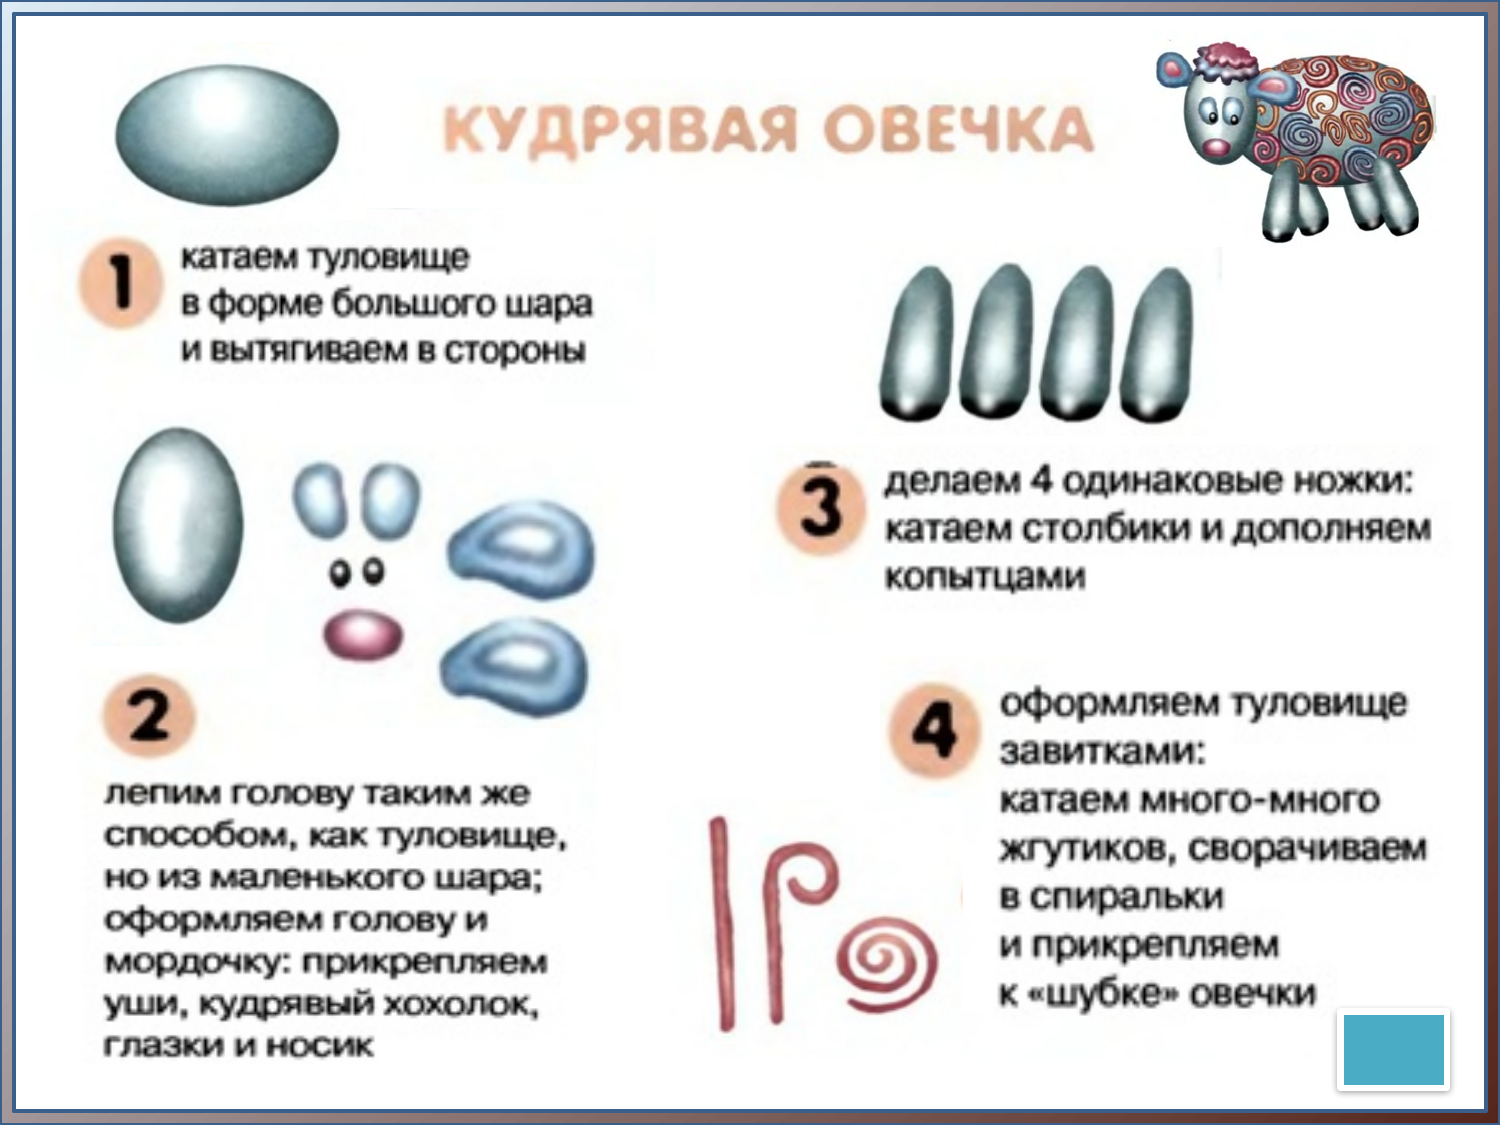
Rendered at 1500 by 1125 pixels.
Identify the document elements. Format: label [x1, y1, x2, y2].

text_box [0, 0, 1500, 1125]
text_box [29, 30, 1459, 1095]
